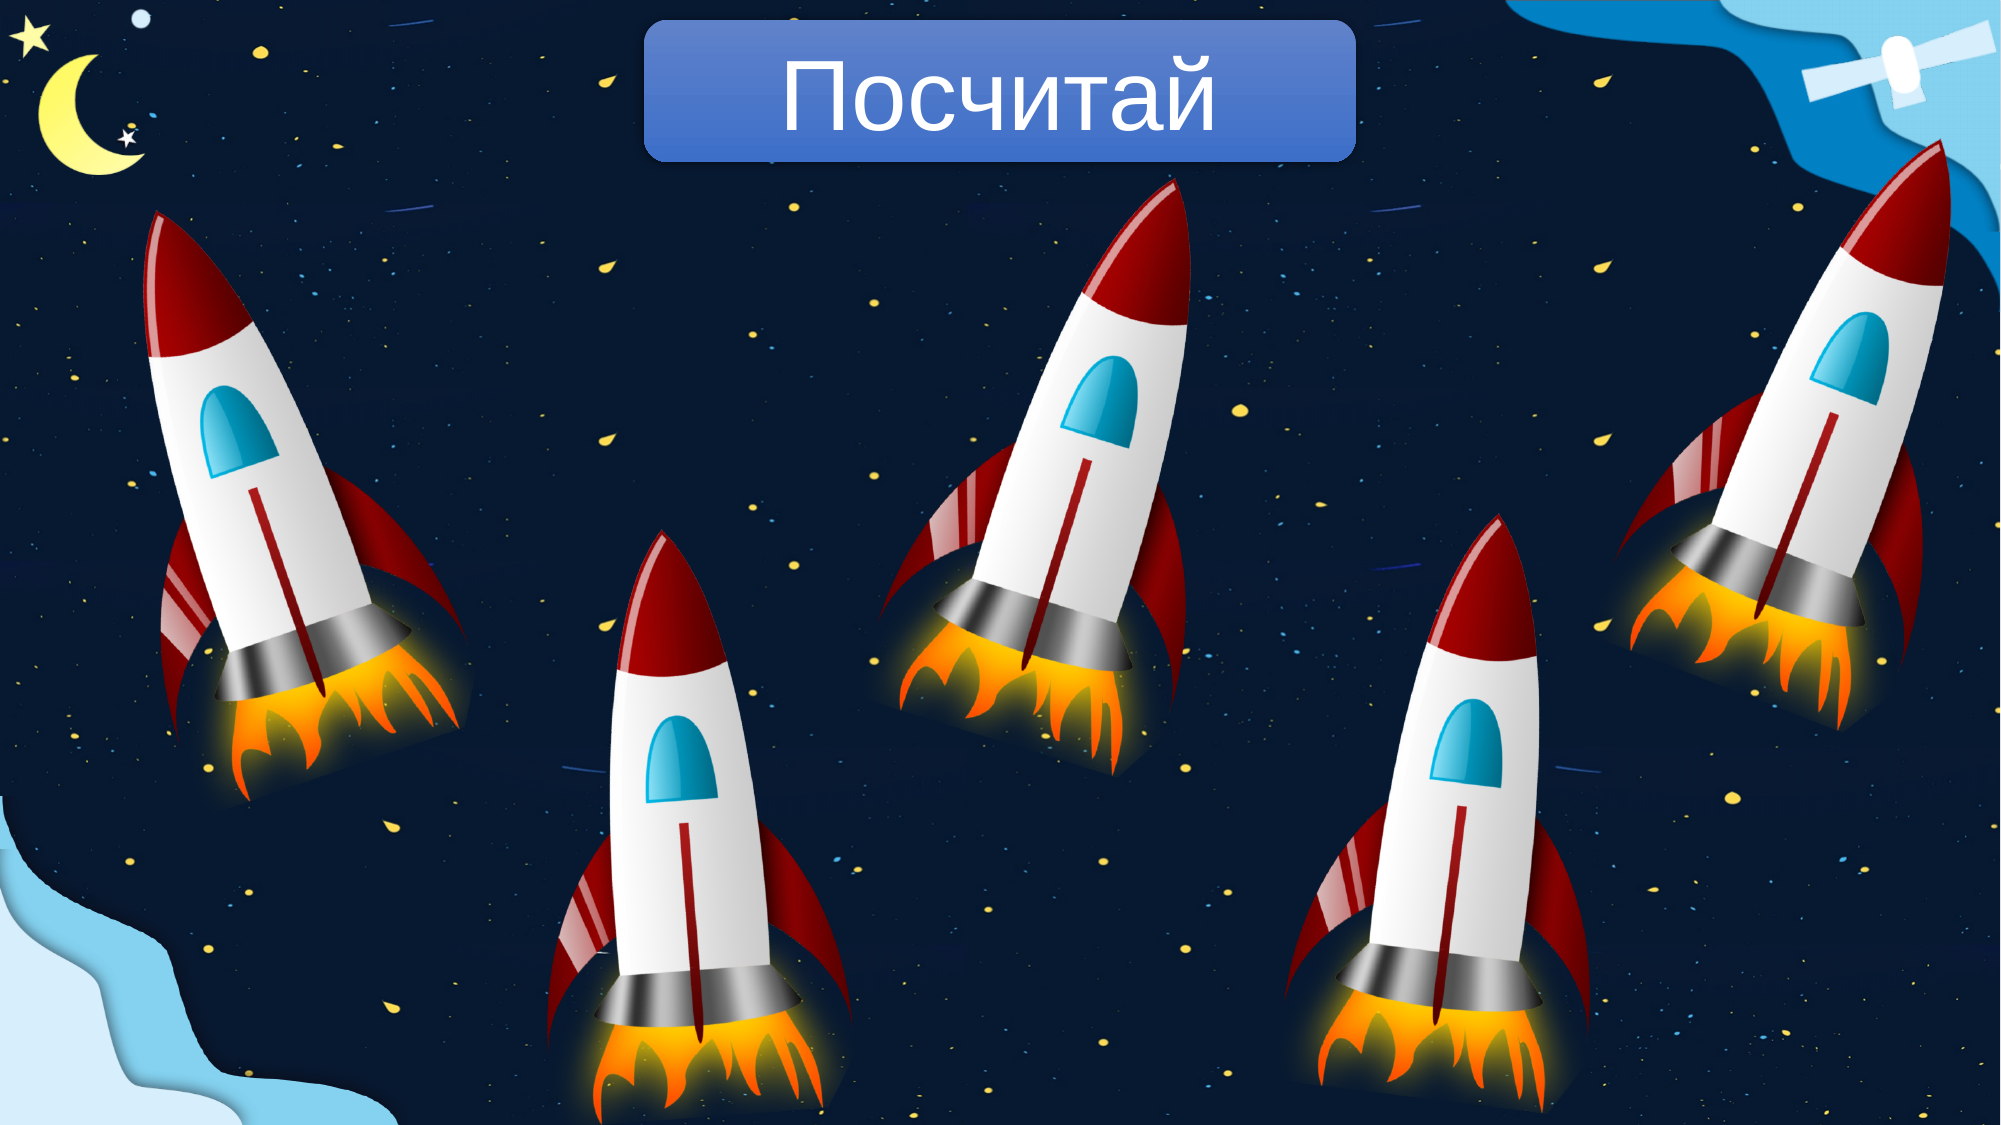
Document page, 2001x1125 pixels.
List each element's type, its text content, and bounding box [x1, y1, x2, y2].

text_box Посчитай [644, 19, 1356, 163]
picture [0, 0, 2001, 1125]
